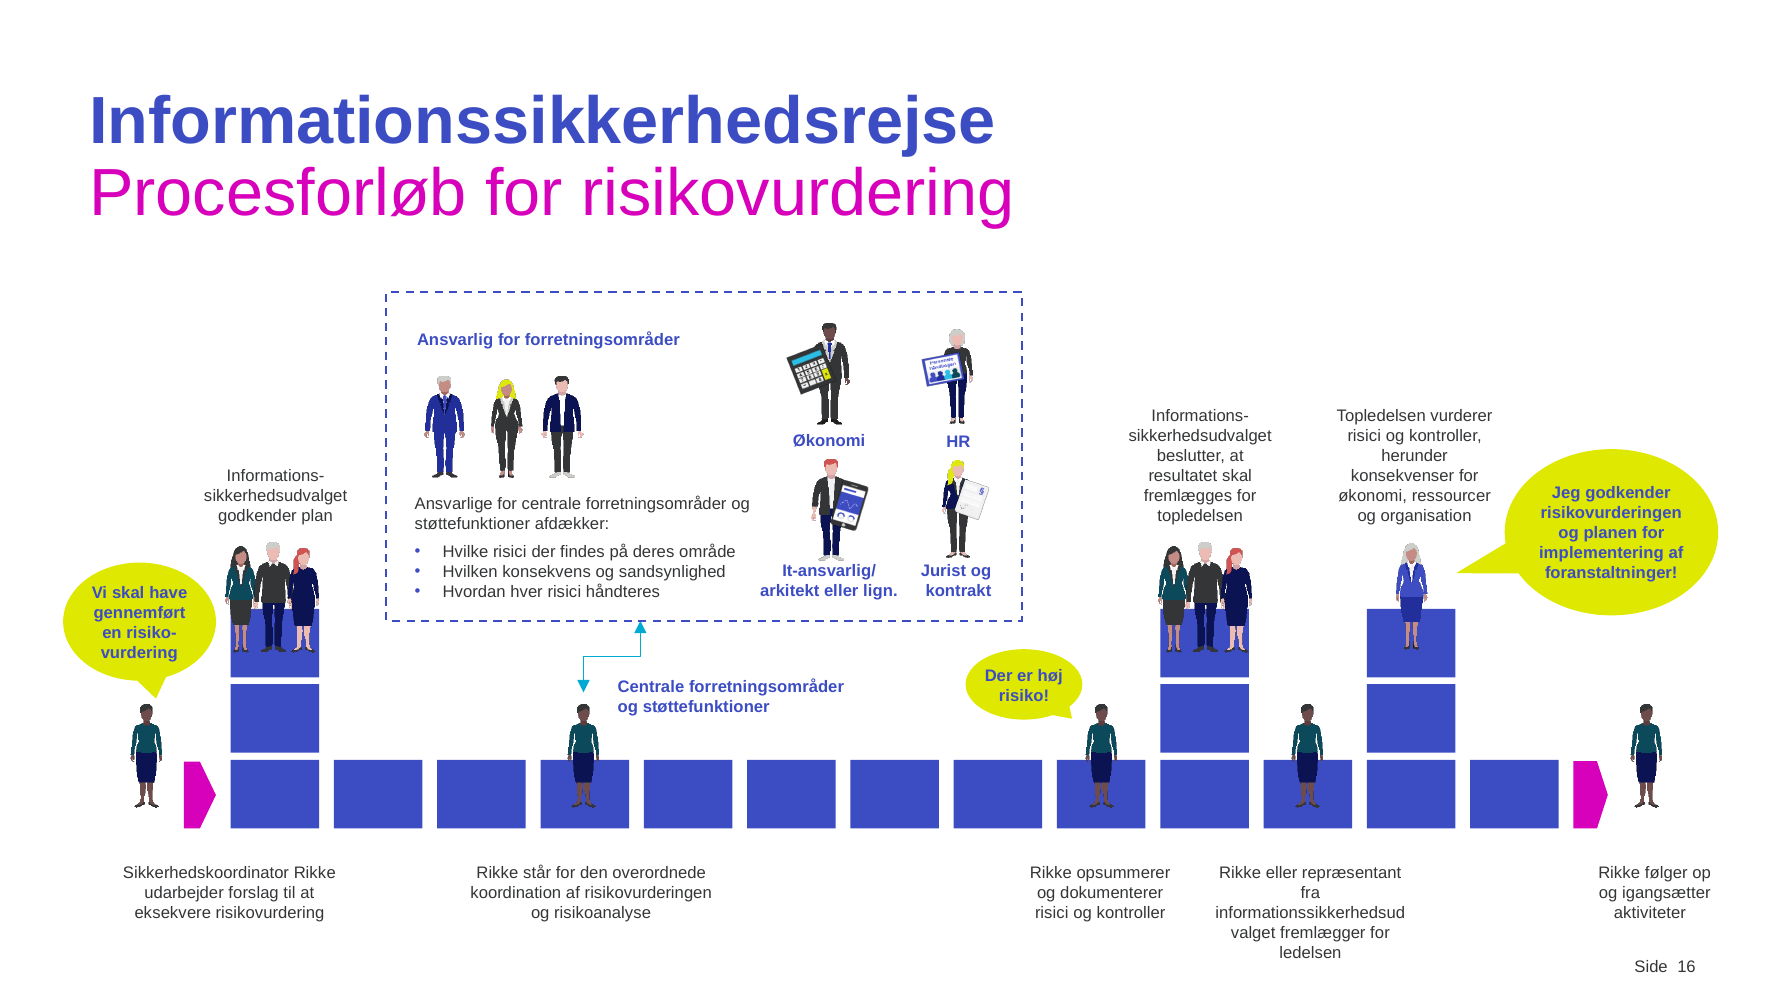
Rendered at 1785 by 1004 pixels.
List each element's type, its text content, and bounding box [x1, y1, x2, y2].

text_box [230, 656, 320, 678]
text_box [1366, 684, 1456, 753]
text_box [1366, 608, 1456, 678]
picture [1278, 692, 1338, 811]
text_box [540, 759, 630, 829]
text_box [333, 759, 423, 829]
text_box [1263, 759, 1353, 829]
text_box Rikke følger op og igangsætter aktiviteter [1588, 856, 1721, 927]
text_box [953, 759, 1043, 829]
picture [117, 692, 177, 811]
picture [1381, 534, 1441, 653]
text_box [386, 292, 1022, 621]
text_box [183, 761, 216, 829]
picture [1144, 537, 1267, 656]
text_box [230, 759, 320, 829]
text_box Informations- sikkerhedsudvalget godkender plan [199, 464, 352, 525]
text_box Rikke opsummerer og dokumenterer risici og kontroller [1019, 856, 1182, 927]
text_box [576, 628, 648, 685]
text_box Jeg godkender risikovurderingen og planen for implementering af foranstaltninger! [1456, 449, 1719, 616]
text_box [1366, 759, 1456, 829]
text_box [1470, 759, 1559, 829]
text_box [643, 759, 733, 829]
text_box [1160, 684, 1249, 753]
text_box [437, 759, 526, 829]
text_box [850, 759, 939, 829]
text_box [1160, 759, 1249, 829]
picture [1617, 692, 1677, 811]
picture [211, 537, 334, 656]
text_box Informations- sikkerhedsudvalget beslutter, at resultatet skal fremlægges for topledelsen [1128, 404, 1273, 525]
text_box Centrale forretningsområder og støttefunktioner [612, 670, 864, 721]
text_box [1573, 761, 1608, 829]
text_box Vi skal have gennemført en risiko-vurdering [63, 562, 211, 692]
title Informationssikkerhedsrejse Procesforløb for risikovurdering [89, 86, 1696, 170]
text_box [230, 684, 320, 753]
text_box Der er høj risiko! [965, 649, 1083, 720]
text_box Sikkerhedskoordinator Rikke udarbejder forslag til at eksekvere risikovurdering [103, 856, 356, 928]
text_box [1160, 656, 1249, 678]
text_box Rikke eller repræsentant fra informationssikkerhedsudvalget fremlægger for ledelsen [1209, 856, 1412, 967]
text_box [1056, 759, 1146, 829]
picture [553, 692, 614, 811]
text_box Topledelsen vurderer risici og kontroller, herunder konsekvenser for økonomi, ressourcer og organisation [1334, 404, 1495, 525]
text_box [747, 759, 836, 829]
picture [1072, 692, 1132, 811]
text_box Rikke står for den overordnede koordination af risikovurderingen og risikoanalyse [460, 856, 723, 927]
